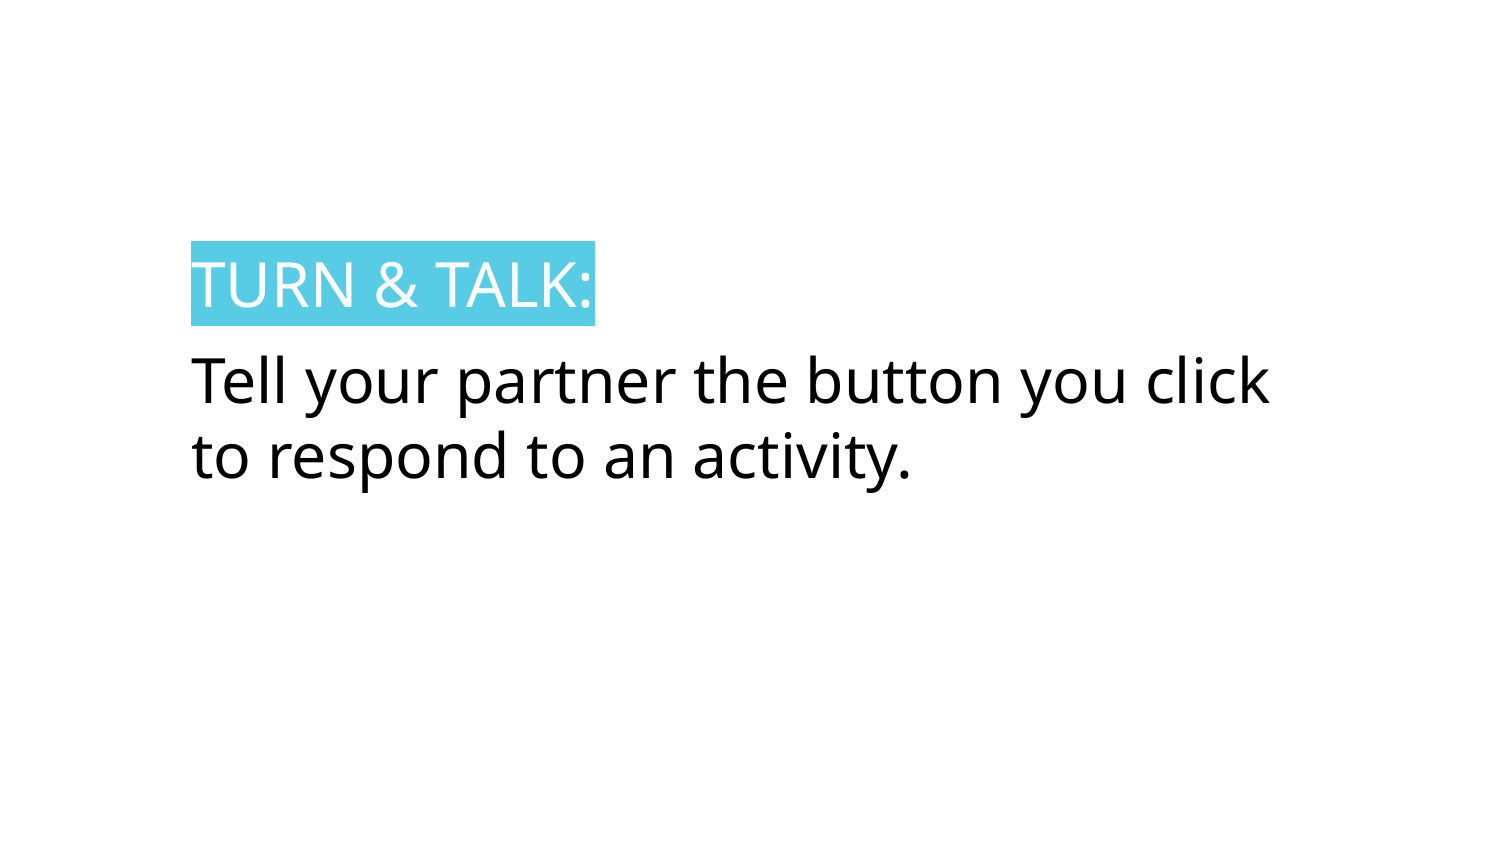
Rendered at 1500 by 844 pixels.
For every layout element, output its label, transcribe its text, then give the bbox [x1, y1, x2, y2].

title TURN & TALK: Tell your partner the button you click to respond to an activity. [191, 245, 1290, 599]
